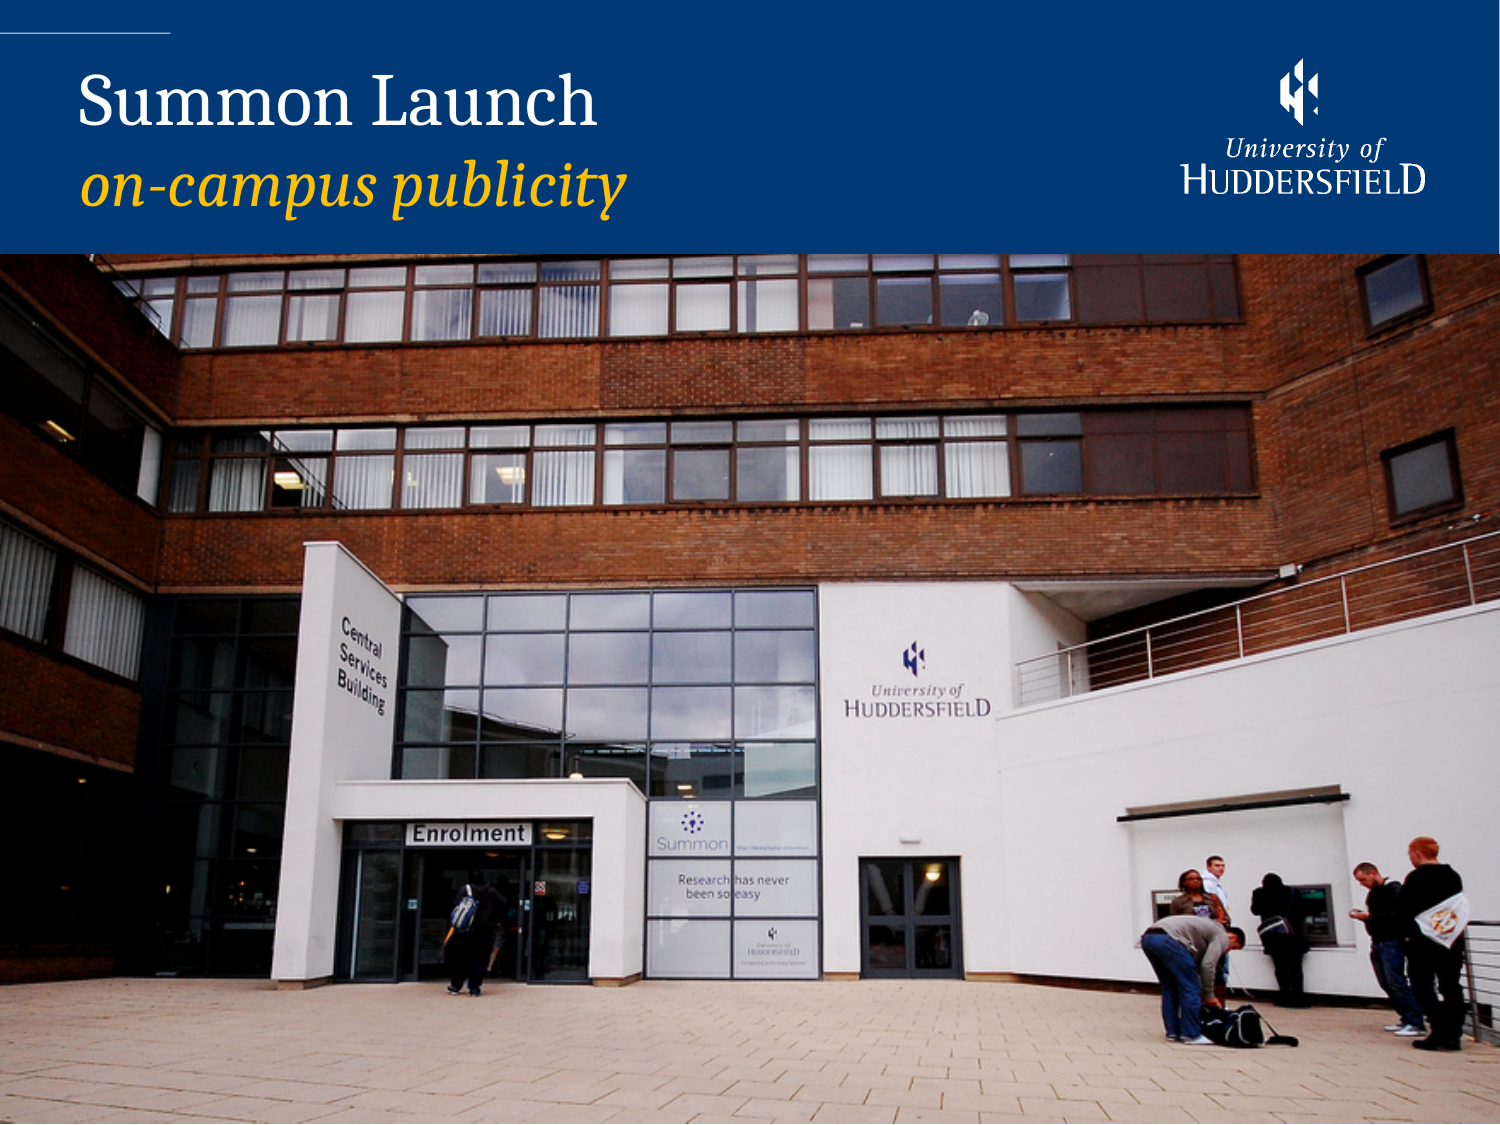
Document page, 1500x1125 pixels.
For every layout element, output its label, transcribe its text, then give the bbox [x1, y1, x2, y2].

text_box Summon Launch on-campus publicity [64, 42, 1415, 220]
picture [0, 0, 1500, 1124]
